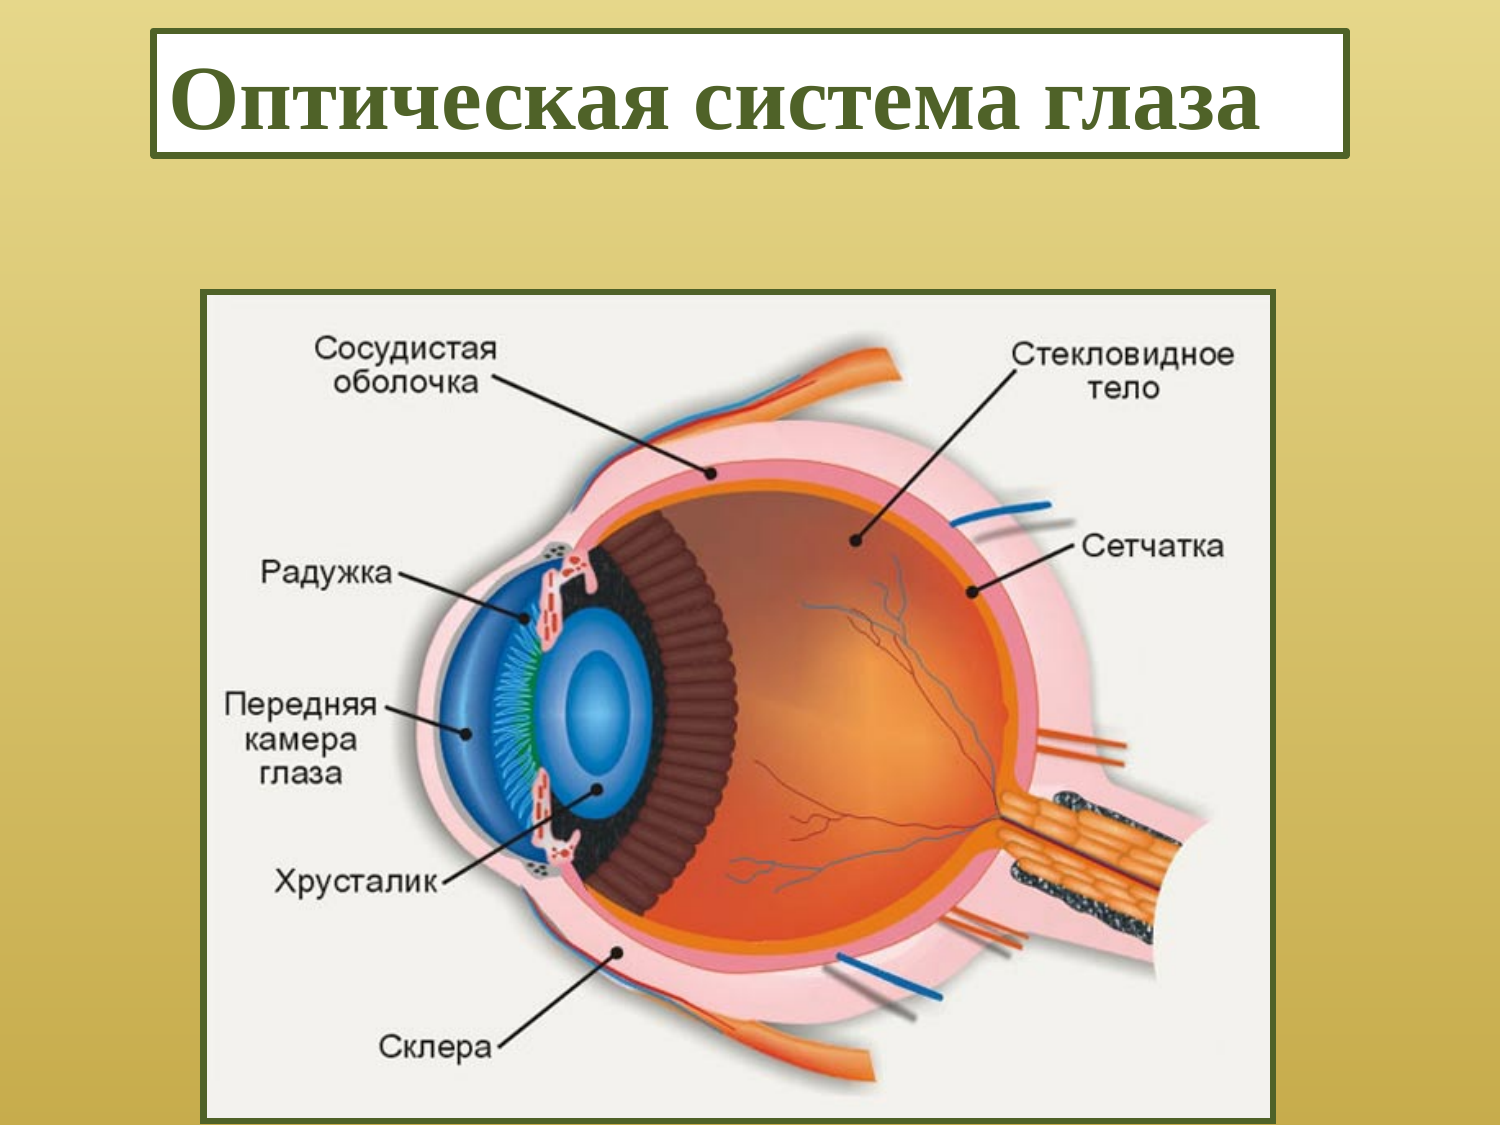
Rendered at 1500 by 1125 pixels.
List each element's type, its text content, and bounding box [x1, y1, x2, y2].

picture [206, 295, 1270, 1119]
text_box Оптическая система глаза [153, 30, 1347, 156]
